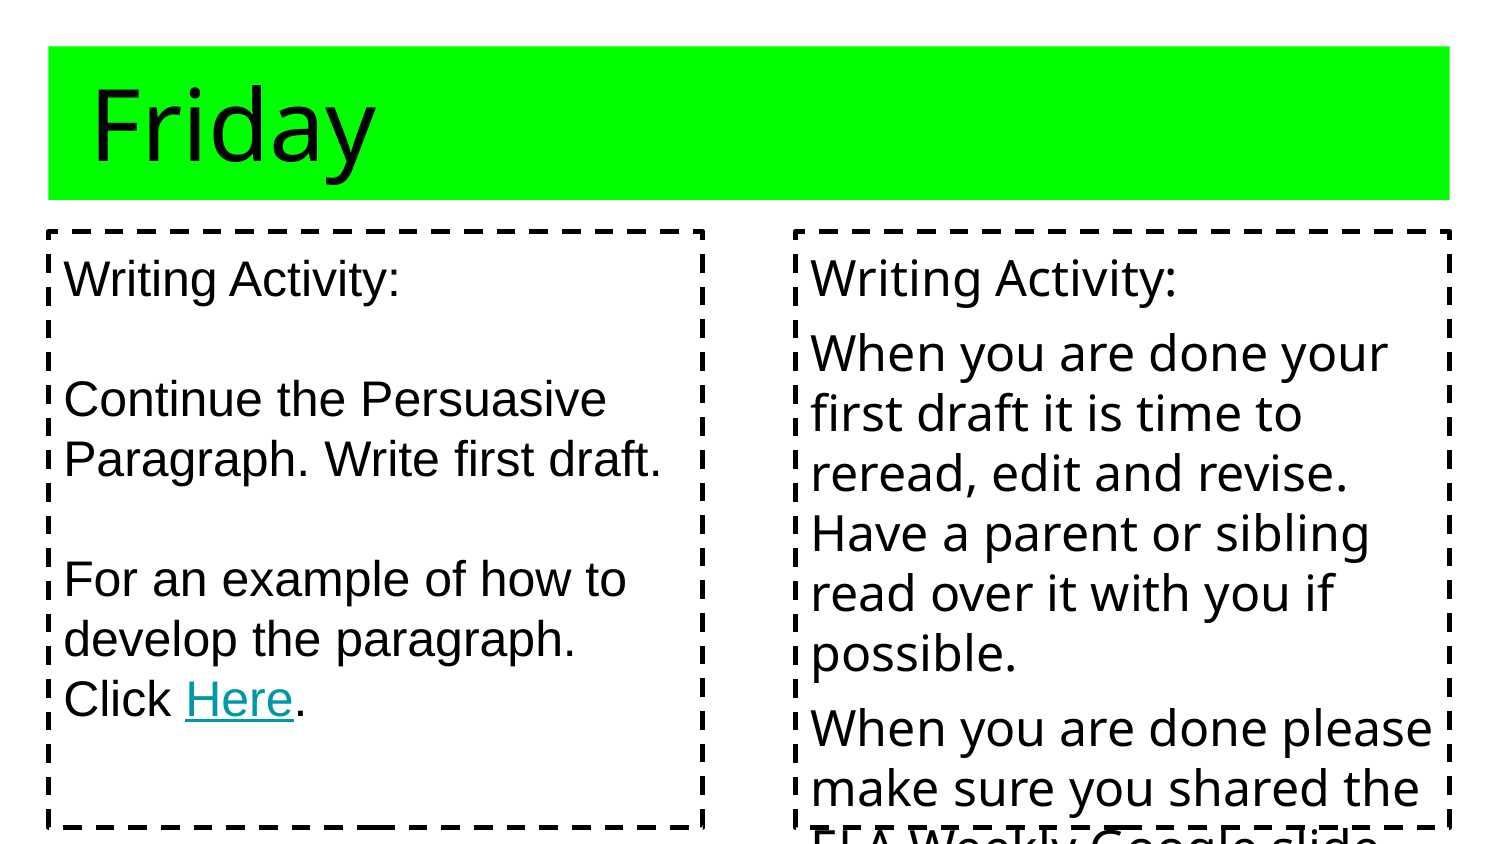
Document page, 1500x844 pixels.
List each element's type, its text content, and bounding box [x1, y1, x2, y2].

text_box Friday [48, 46, 1450, 200]
text_box Writing Activity: Continue the Persuasive Paragraph. Write first draft. For an example of how to develop the paragraph. Click Here. [48, 231, 703, 828]
text_box Writing Activity: When you are done your first draft it is time to reread, edit and revise. Have a parent or sibling read over it with you if possible. When you are done please make sure you shared the ELA Weekly Google slide with me. Rubric used for assessing (click here) [795, 231, 1450, 828]
